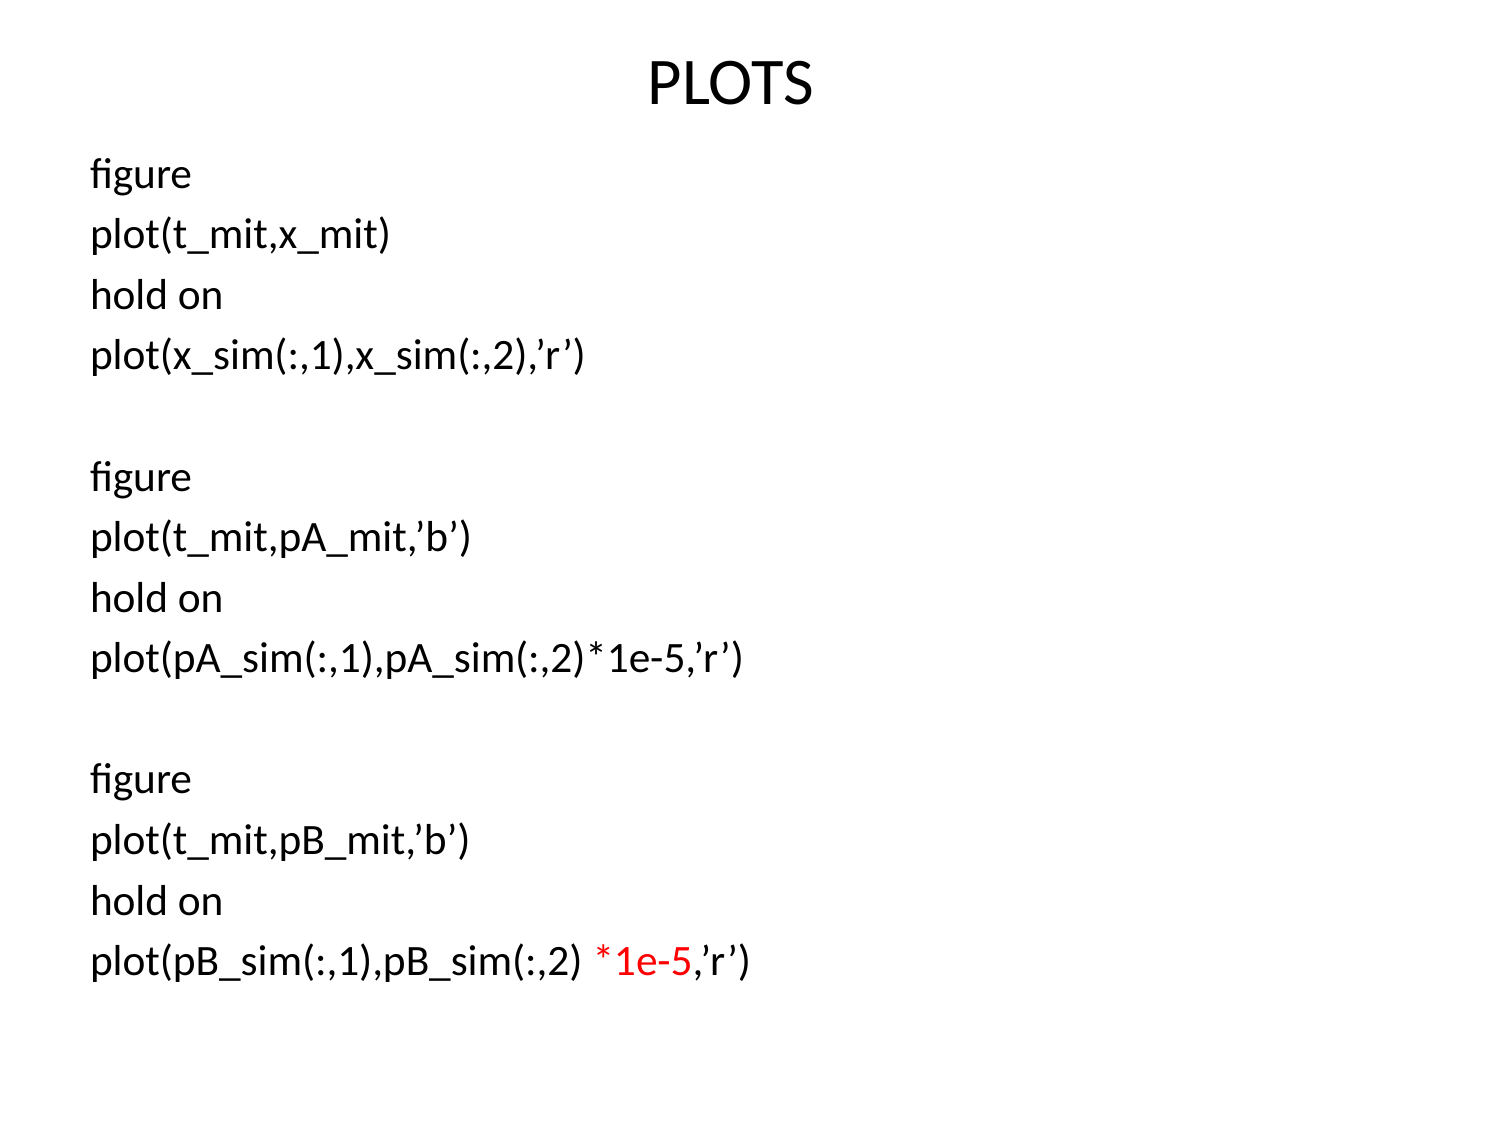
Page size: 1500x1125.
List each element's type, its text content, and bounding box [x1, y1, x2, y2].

text_box PLOTS [632, 30, 830, 126]
list figure plot(t_mit,x_mit) hold on plot(x_sim(:,1),x_sim(:,2),’r’) figure plot(t_mit,pA_mit,’b’) hold on plot(pA_sim(:,1),pA_sim(:,2)*1e-5,’r’) figure plot(t_mit,pB_mit,’b’) hold on plot(pB_sim(:,1),pB_sim(:,2) *1e-5,’r’) [75, 137, 1425, 1005]
